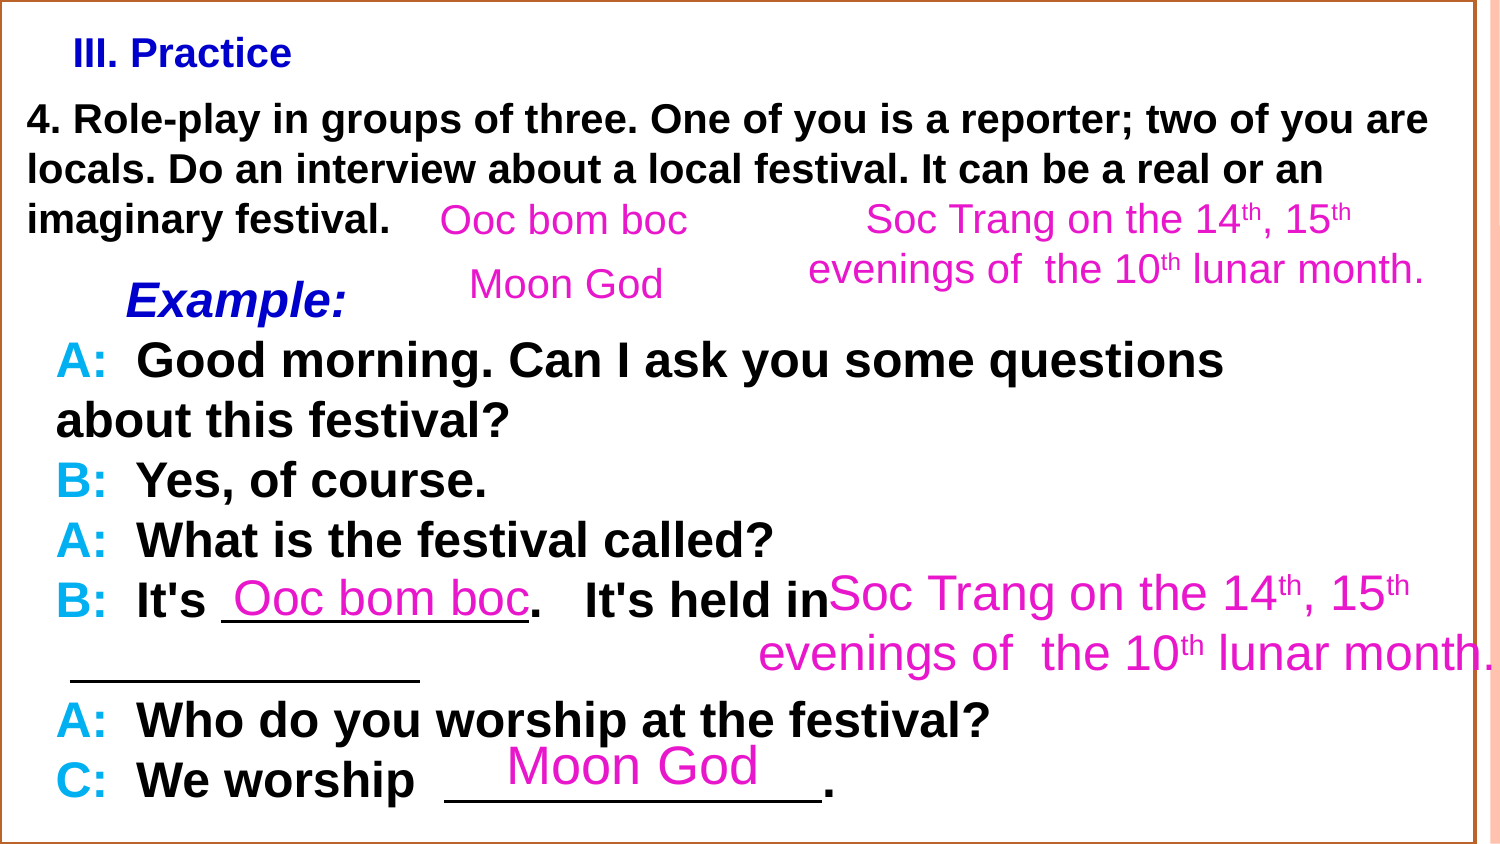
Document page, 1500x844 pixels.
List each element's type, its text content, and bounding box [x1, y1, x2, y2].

text_box 4. Role-play in groups of three. One of you is a reporter; two of you are locals. Do an interview about a local festival. It can be a real or an imaginary festival. [11, 84, 1475, 250]
text_box Example: A: Good morning. Can I ask you some questions about this festival? B: Yes, of course. A: What is the festival called? B: It's . It's held in A: Who do you worship at the festival? C: We worship . [40, 259, 1364, 815]
text_box Moon God [383, 249, 750, 315]
text_box [0, 0, 1477, 844]
text_box Soc Trang on the 14th, 15th evenings of the 10th lunar month. [793, 184, 1481, 299]
text_box Soc Trang on the 14th, 15th evenings of the 10th lunar month. [743, 553, 1500, 689]
text_box III. Practice [57, 18, 308, 84]
text_box Ooc bom boc [389, 185, 750, 249]
text_box Ooc bom boc [169, 558, 609, 634]
text_box Moon God [449, 722, 817, 803]
